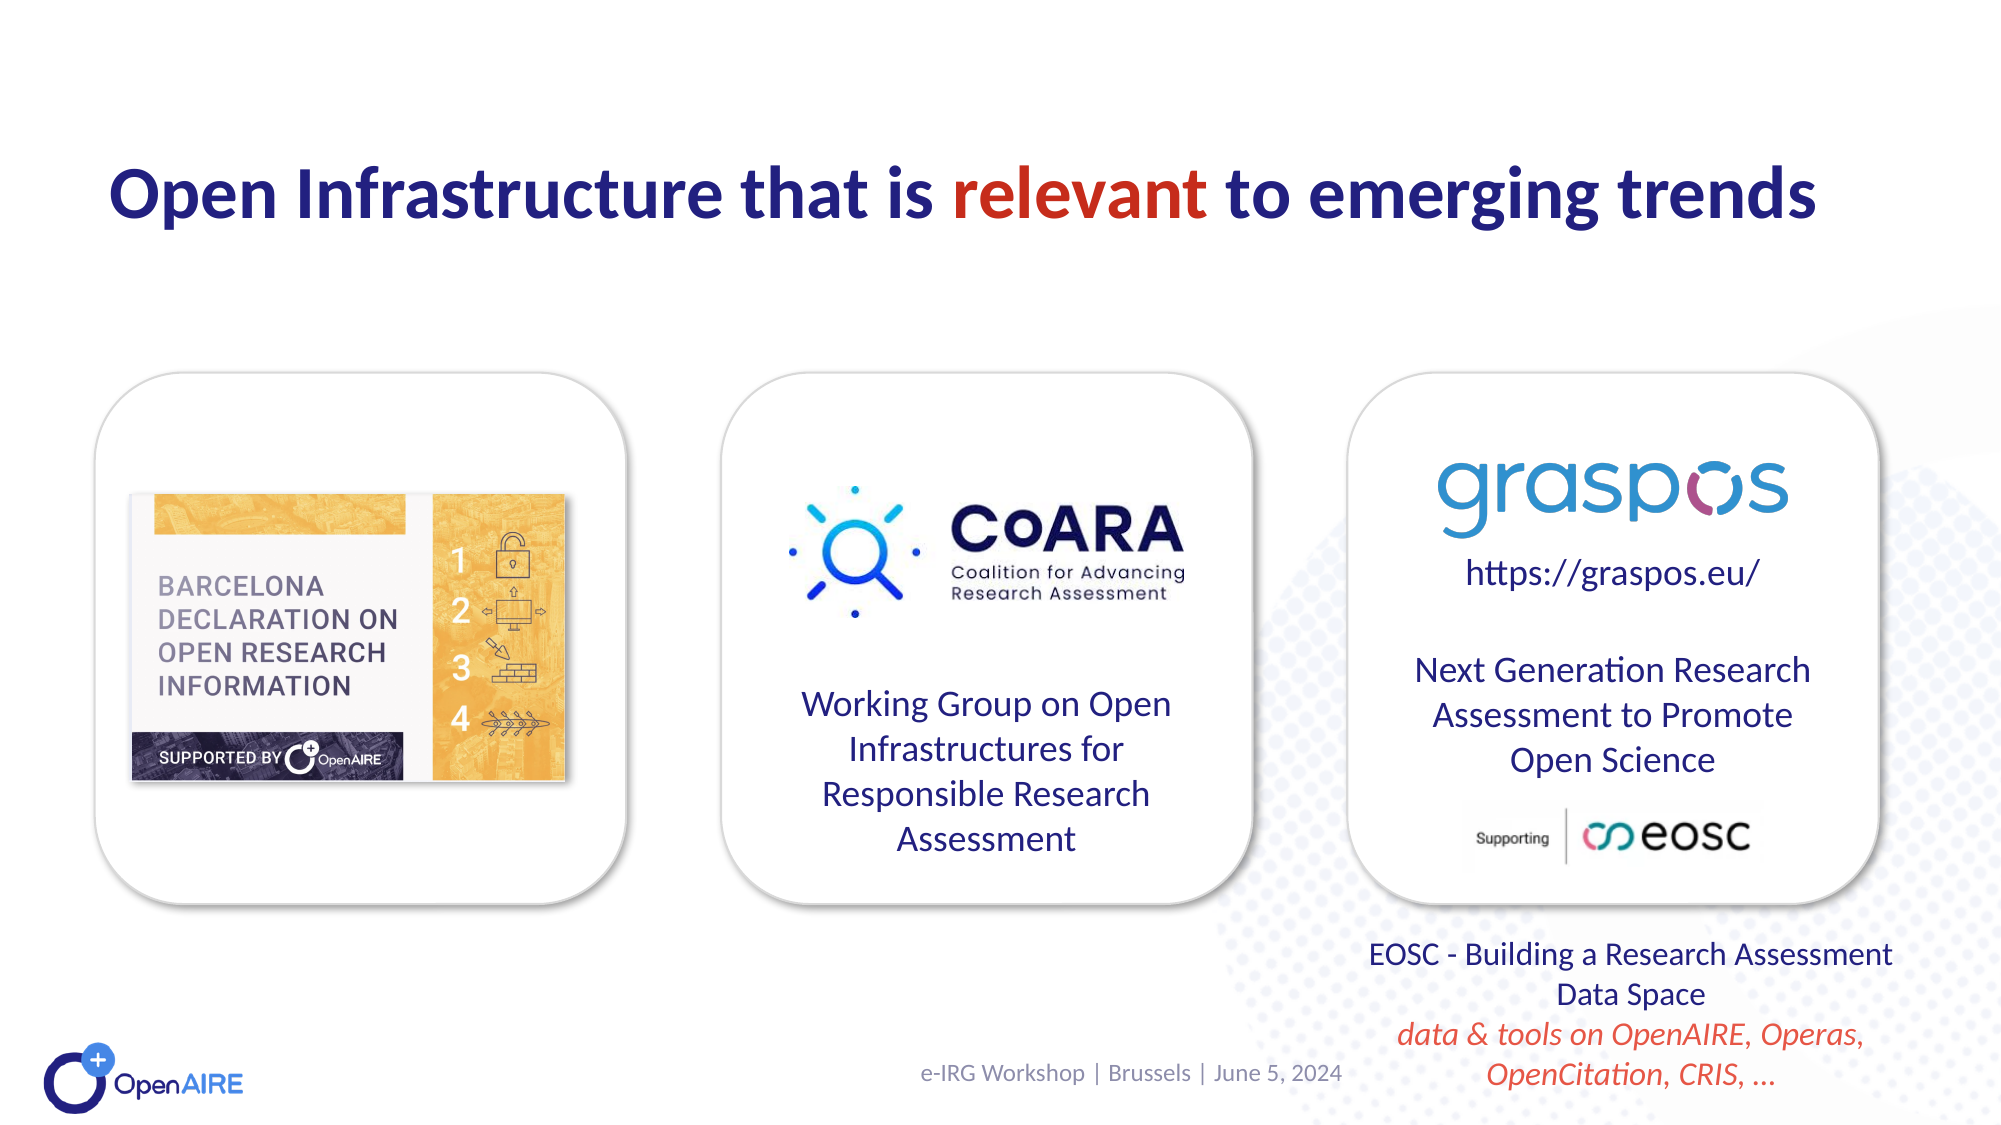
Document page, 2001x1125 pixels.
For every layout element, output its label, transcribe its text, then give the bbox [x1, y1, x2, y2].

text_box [94, 372, 627, 905]
title Open Infrastructure that is relevant to emerging trends [94, 111, 1879, 278]
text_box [720, 372, 1253, 905]
text_box EOSC - Building a Research Assessment Data Space data & tools on OpenAIRE, Operas, OpenCitation, CRIS, … [1347, 924, 1916, 1100]
picture [43, 1042, 243, 1114]
footer e-IRG Workshop | Brussels | June 5, 2024 [392, 1042, 1347, 1100]
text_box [1347, 372, 1879, 905]
